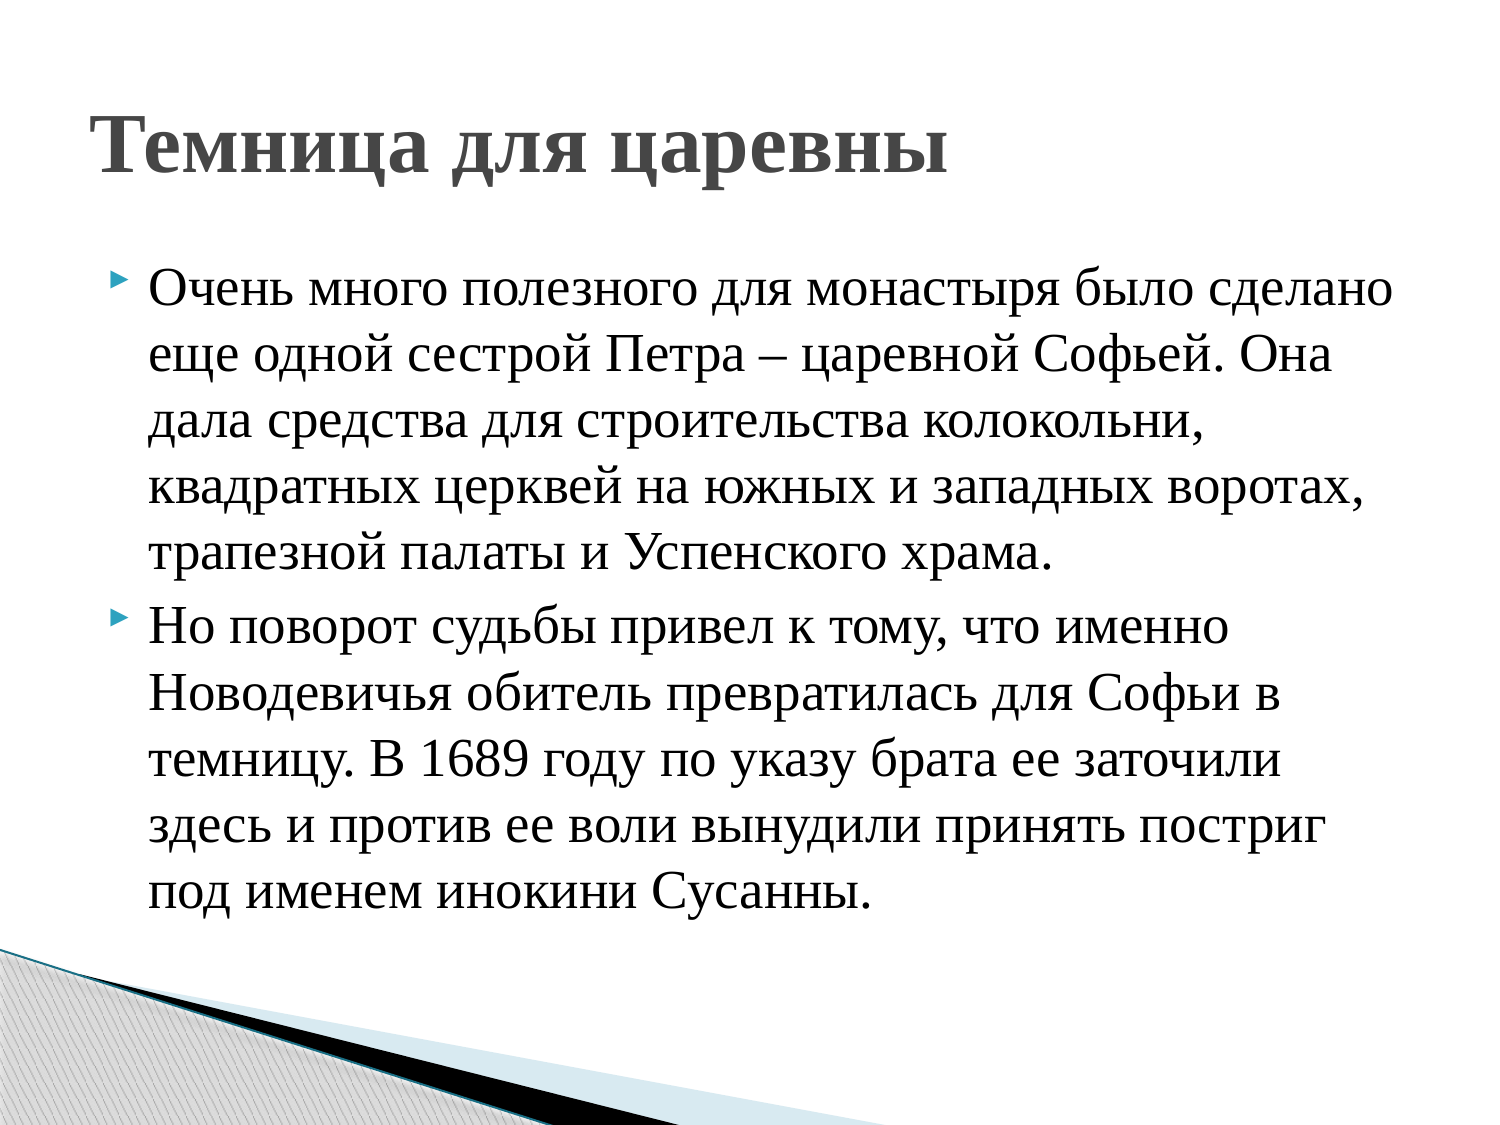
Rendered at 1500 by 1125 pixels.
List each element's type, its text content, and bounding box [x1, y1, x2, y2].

title Темница для царевны [75, 45, 1425, 233]
list Очень много полезного для монастыря было сделано еще одной сестрой Петра – царевной Софьей. Она дала средства для строительства колокольни, квадратных церквей на южных и западных воротах, трапезной палаты и Успенского храма. Но поворот судьбы привел к тому, что именно Новодевичья обитель превратилась для Софьи в темницу. В 1689 году по указу брата ее заточили здесь и против ее воли вынудили принять постриг под именем инокини Сусанны. [75, 243, 1425, 986]
